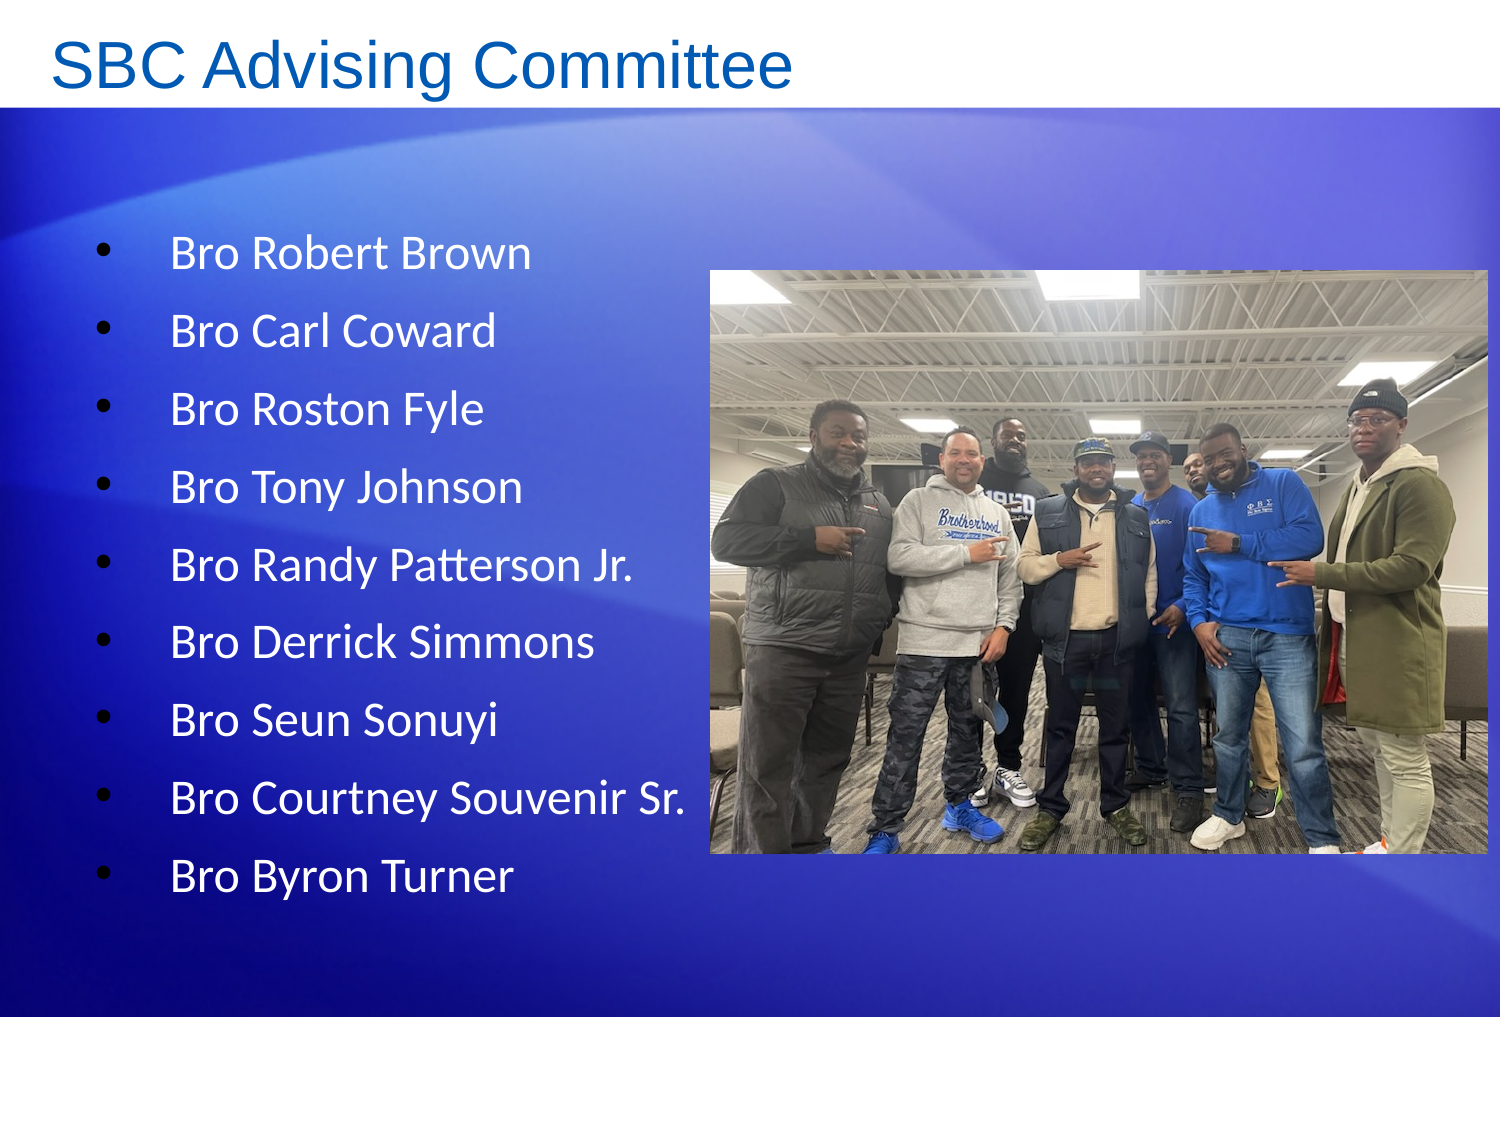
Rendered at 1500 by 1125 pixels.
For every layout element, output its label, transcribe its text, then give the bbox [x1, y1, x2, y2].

picture [0, 108, 1500, 1017]
list Bro Robert Brown Bro Carl Coward Bro Roston Fyle Bro Tony Johnson Bro Randy Patterson Jr. Bro Derrick Simmons Bro Seun Sonuyi Bro Courtney Souvenir Sr. Bro Byron Turner [42, 211, 1458, 948]
title SBC Advising Committee [35, 11, 1386, 112]
